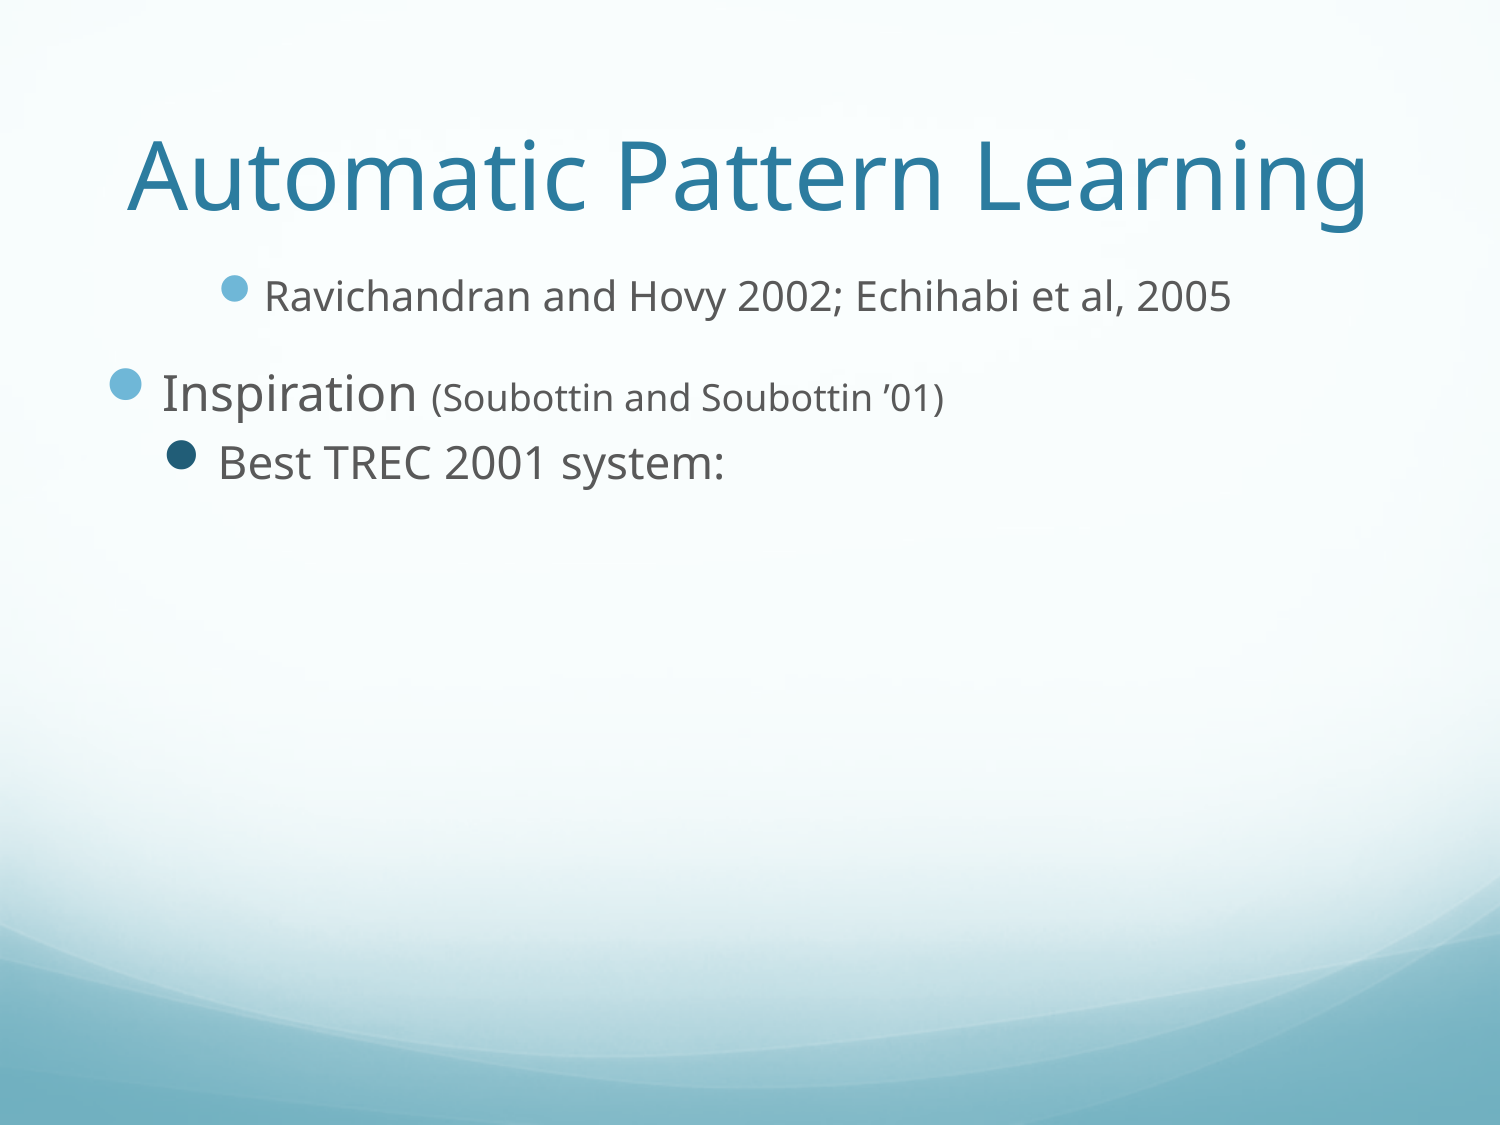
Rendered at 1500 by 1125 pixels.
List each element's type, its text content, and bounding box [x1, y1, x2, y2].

title Automatic Pattern Learning [90, 17, 1410, 237]
list Ravichandran and Hovy 2002; Echihabi et al, 2005 Inspiration (Soubottin and Soubottin ’01) Best TREC 2001 system: [90, 262, 1410, 975]
